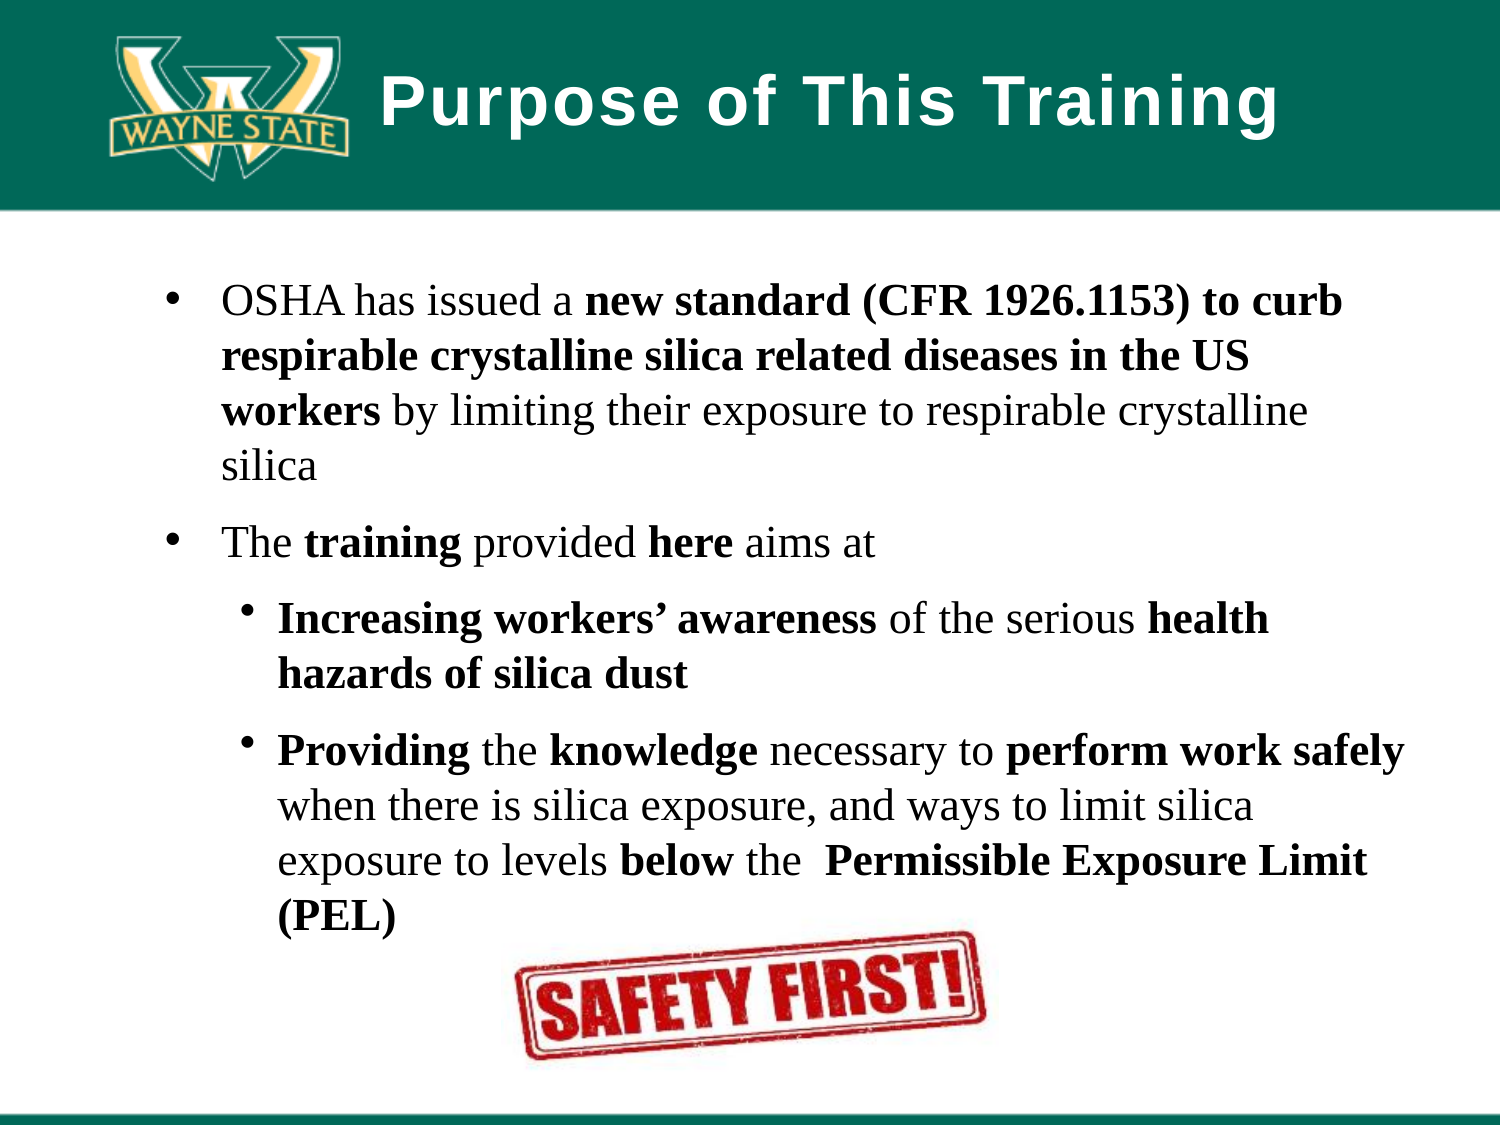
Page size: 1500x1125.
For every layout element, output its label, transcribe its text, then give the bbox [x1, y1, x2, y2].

list OSHA has issued a new standard (CFR 1926.1153) to curb respirable crystalline silica related diseases in the US workers by limiting their exposure to respirable crystalline silica The training provided here aims at Increasing workers’ awareness of the serious health hazards of silica dust Providing the knowledge necessary to perform work safely when there is silica exposure, and ways to limit silica exposure to levels below the Permissible Exposure Limit (PEL) [75, 262, 1425, 937]
picture [0, 0, 1500, 1125]
title Purpose of This Training [155, 46, 1500, 207]
